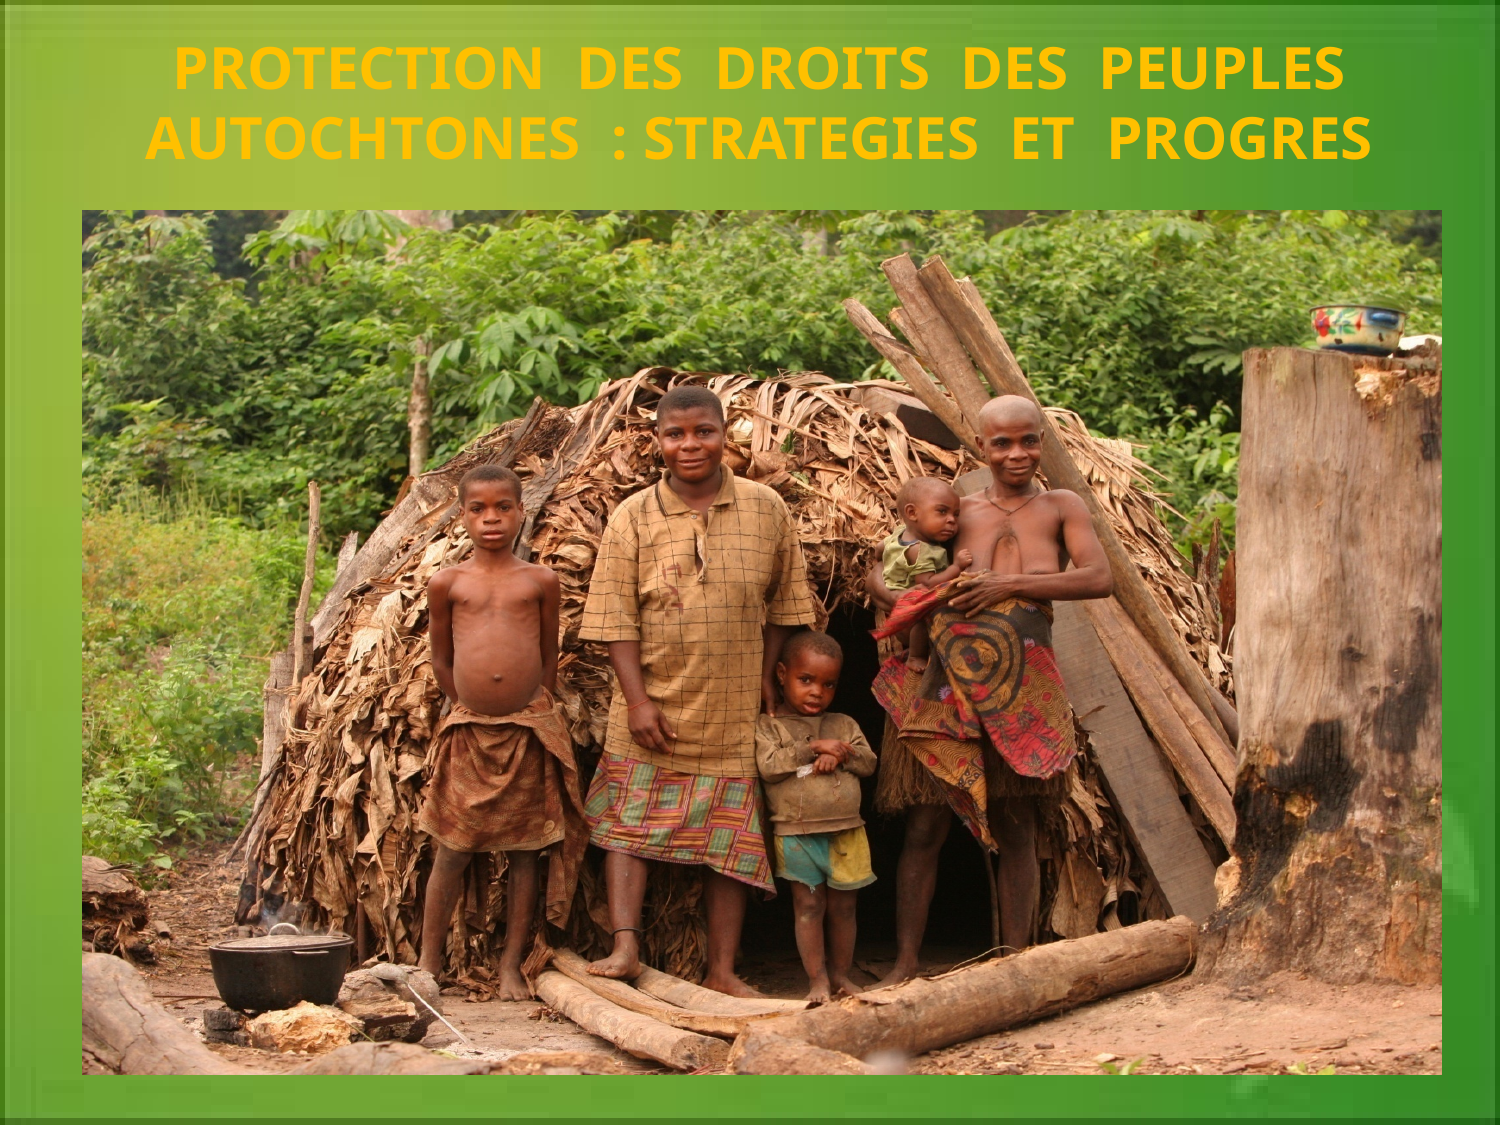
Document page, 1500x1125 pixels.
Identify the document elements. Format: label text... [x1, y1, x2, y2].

picture [0, 0, 1500, 1125]
text_box PROTECTION DES DROITS DES PEUPLES AUTOCHTONES : STRATEGIES ET PROGRES [82, 23, 1437, 208]
